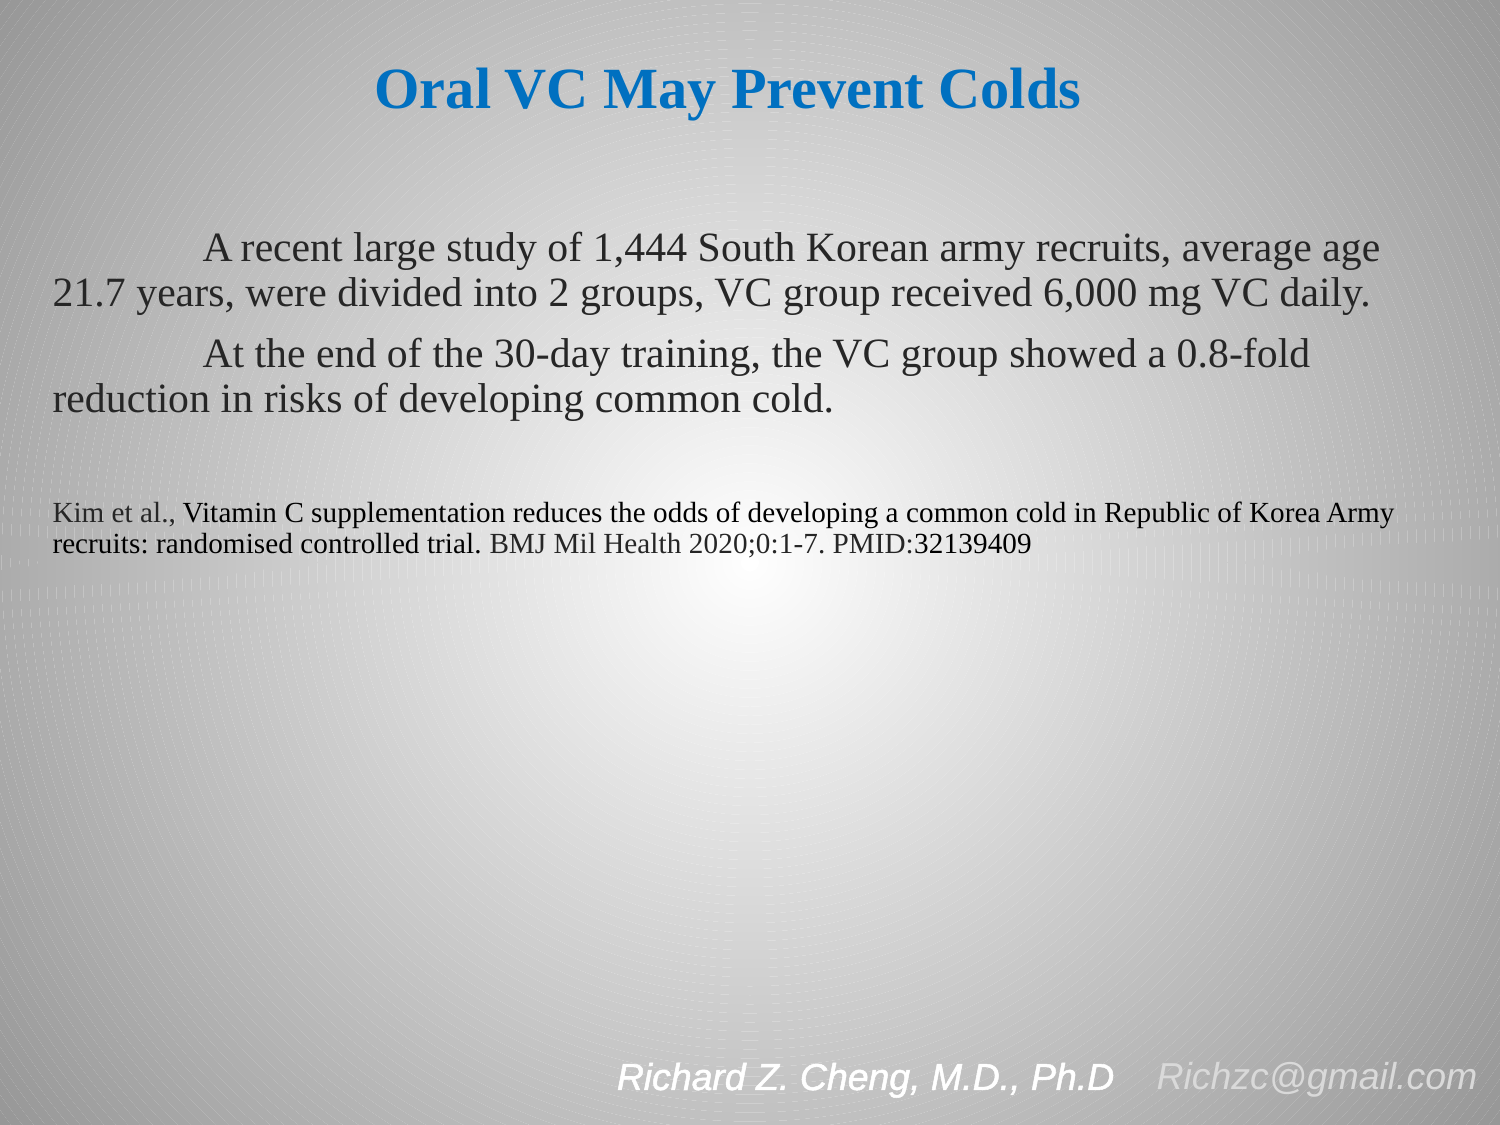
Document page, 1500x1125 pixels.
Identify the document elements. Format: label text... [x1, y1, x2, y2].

title Oral VC May Prevent Colds [53, 42, 1404, 184]
list A recent large study of 1,444 South Korean army recruits, average age 21.7 years, were divided into 2 groups, VC group received 6,000 mg VC daily. At the end of the 30-day training, the VC group showed a 0.8-fold reduction in risks of developing common cold. Kim et al., Vitamin C supplementation reduces the odds of developing a common cold in Republic of Korea Army recruits: randomised controlled trial. BMJ Mil Health 2020;0:1-7. PMID:32139409 [41, 219, 1459, 1007]
